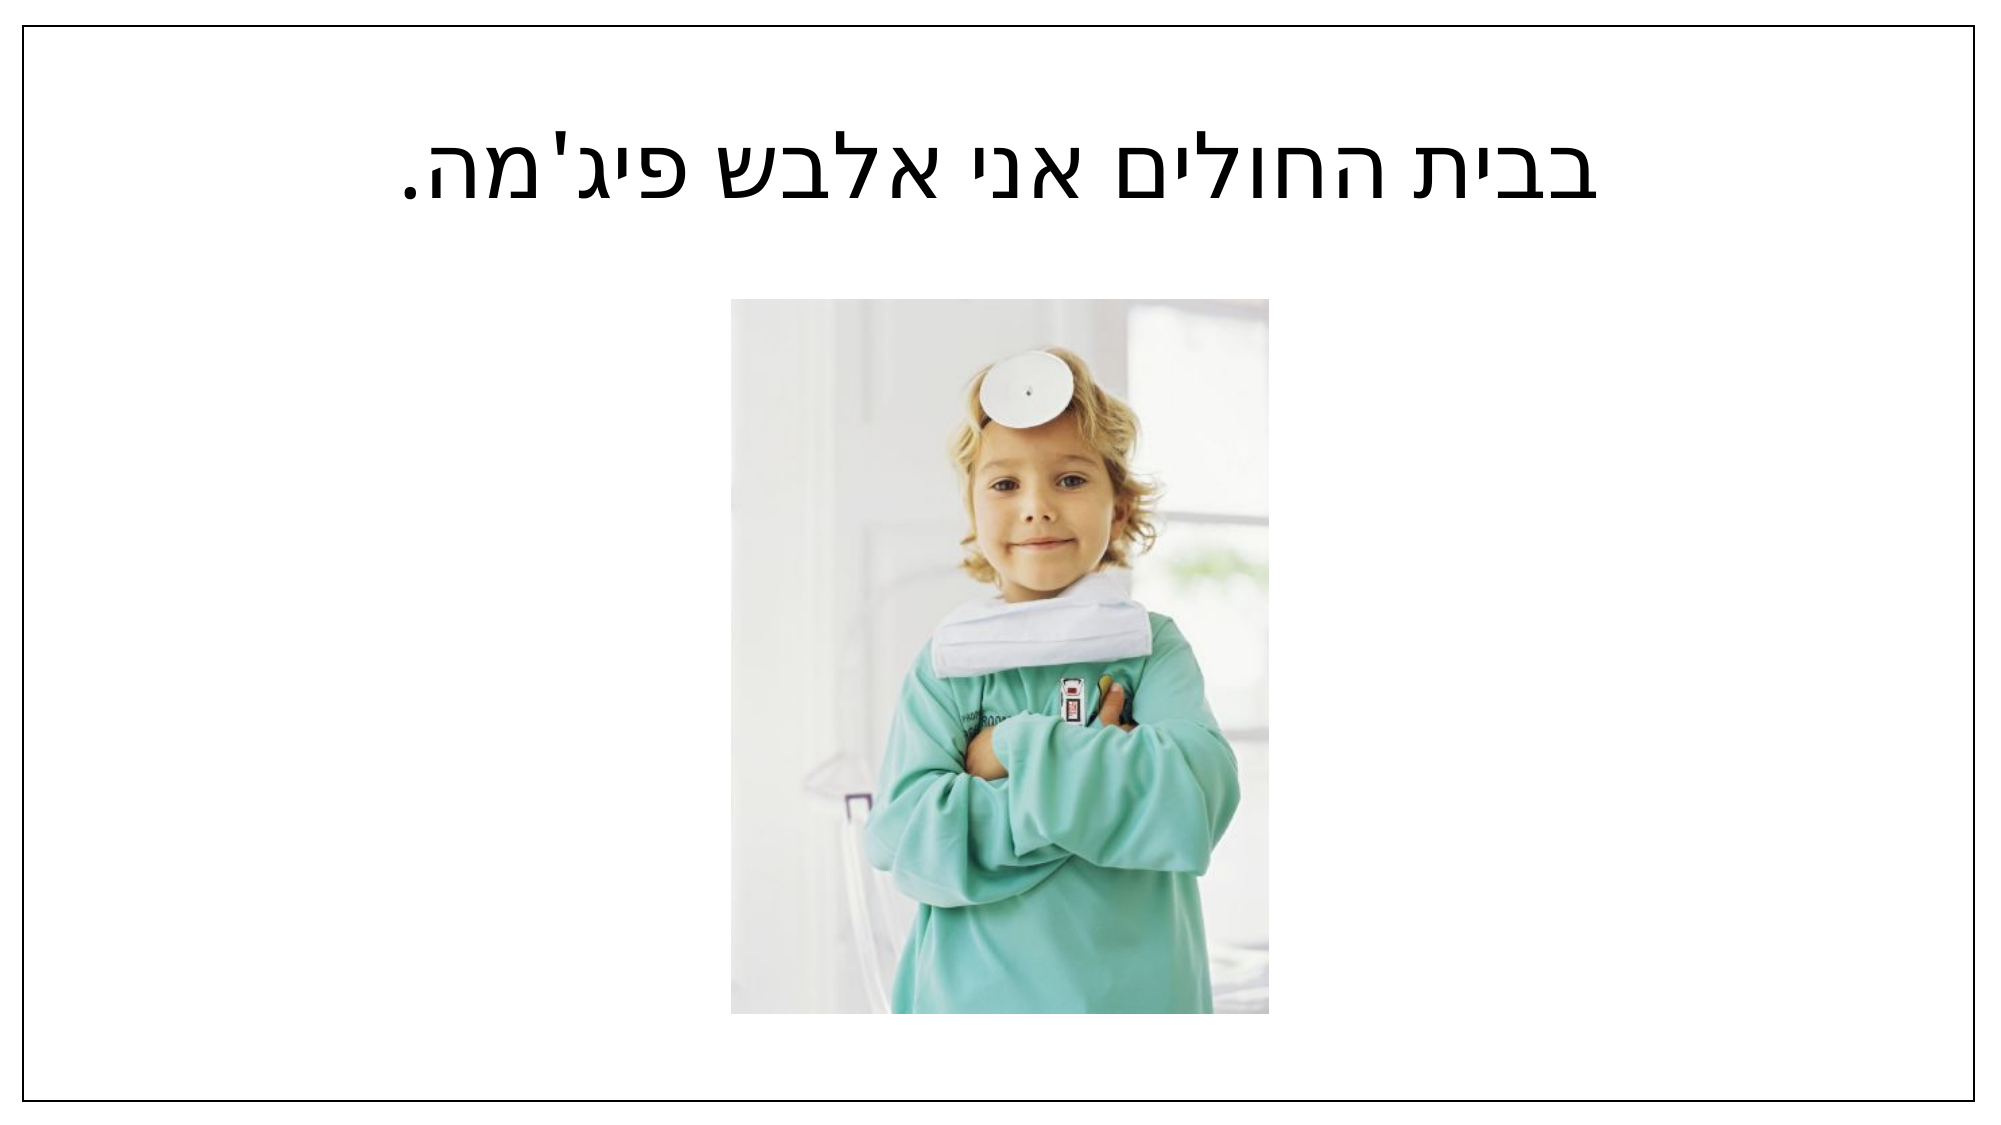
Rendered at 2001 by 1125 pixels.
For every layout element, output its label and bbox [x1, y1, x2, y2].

text_box [22, 25, 1975, 1102]
list [731, 299, 1269, 1014]
